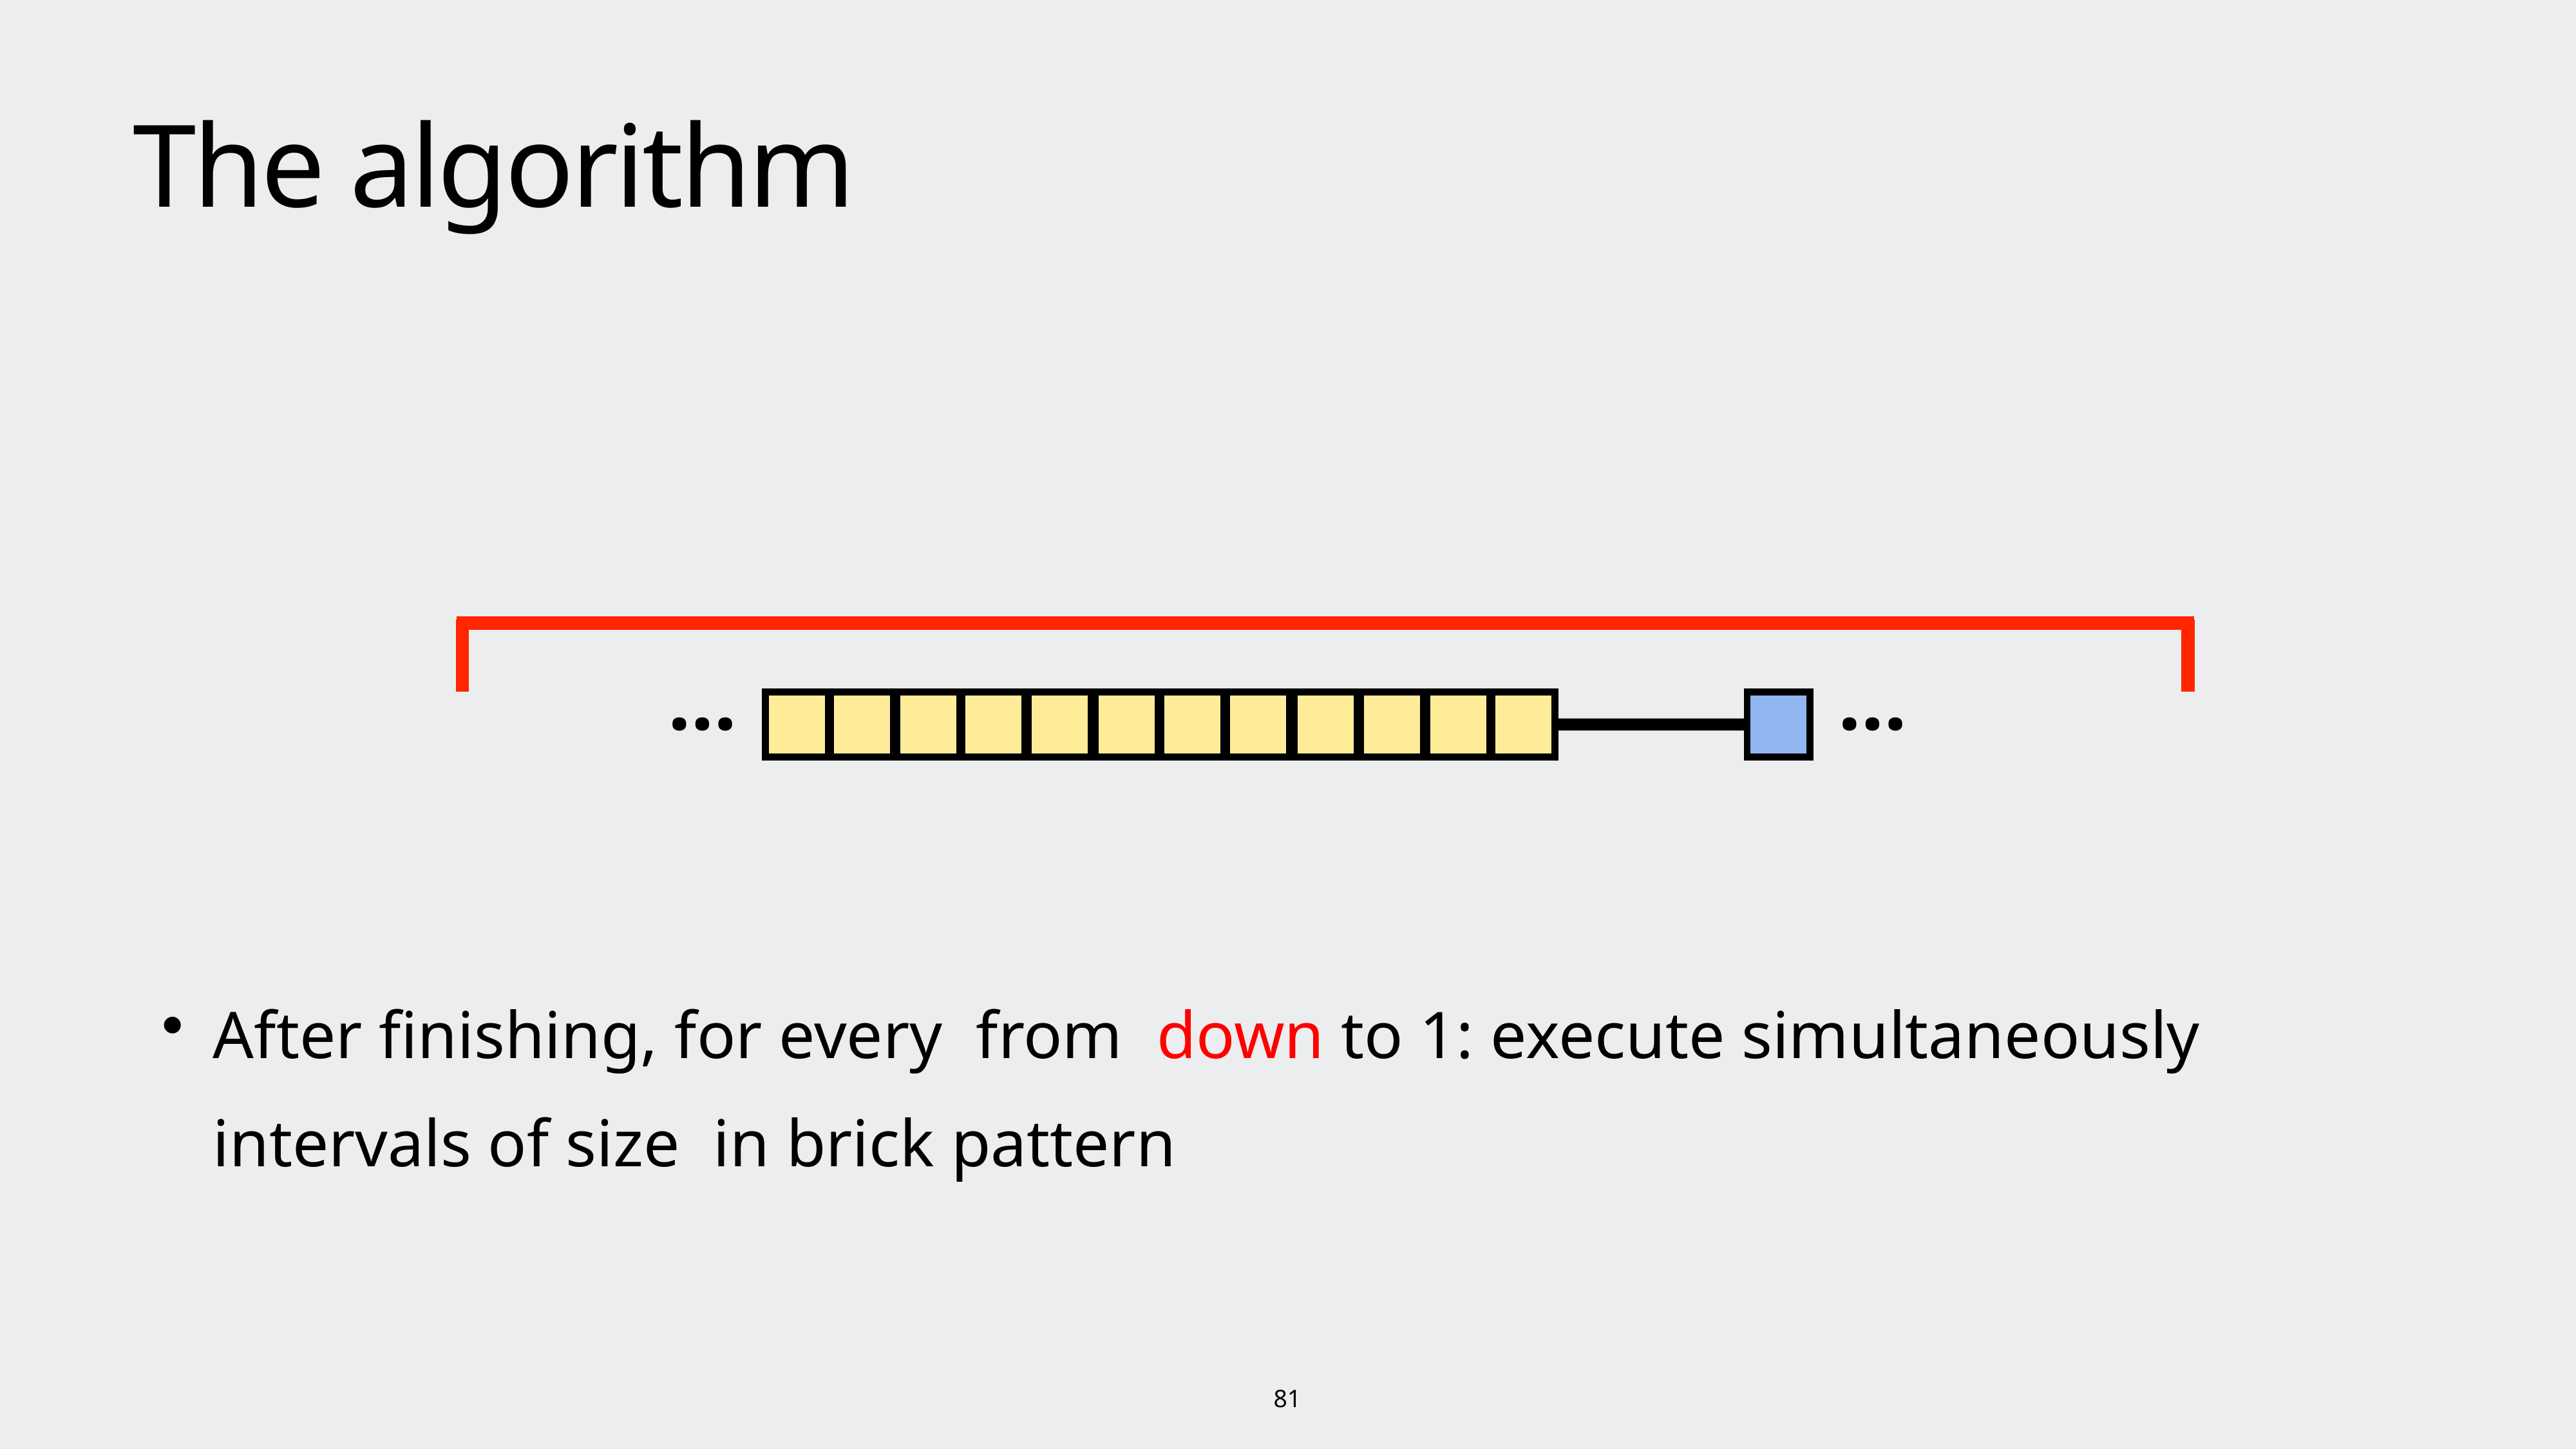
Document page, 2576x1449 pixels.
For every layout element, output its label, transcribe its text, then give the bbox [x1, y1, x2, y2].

text_box [1028, 692, 1092, 757]
text_box [1294, 692, 1357, 757]
slide_number 81 [1265, 1382, 1309, 1422]
text_box [1226, 692, 1289, 757]
text_box … [662, 692, 743, 753]
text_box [457, 619, 2195, 692]
text_box [896, 692, 960, 757]
text_box [1161, 692, 1224, 757]
text_box [1492, 692, 1555, 757]
text_box [1360, 692, 1424, 757]
text_box … [1833, 692, 1913, 753]
text_box [831, 692, 894, 757]
text_box [962, 692, 1025, 757]
text_box [1095, 692, 1158, 757]
title The algorithm [127, 113, 2449, 266]
text_box [1426, 692, 1490, 757]
text_box [765, 692, 828, 757]
text_box [1747, 692, 1810, 757]
